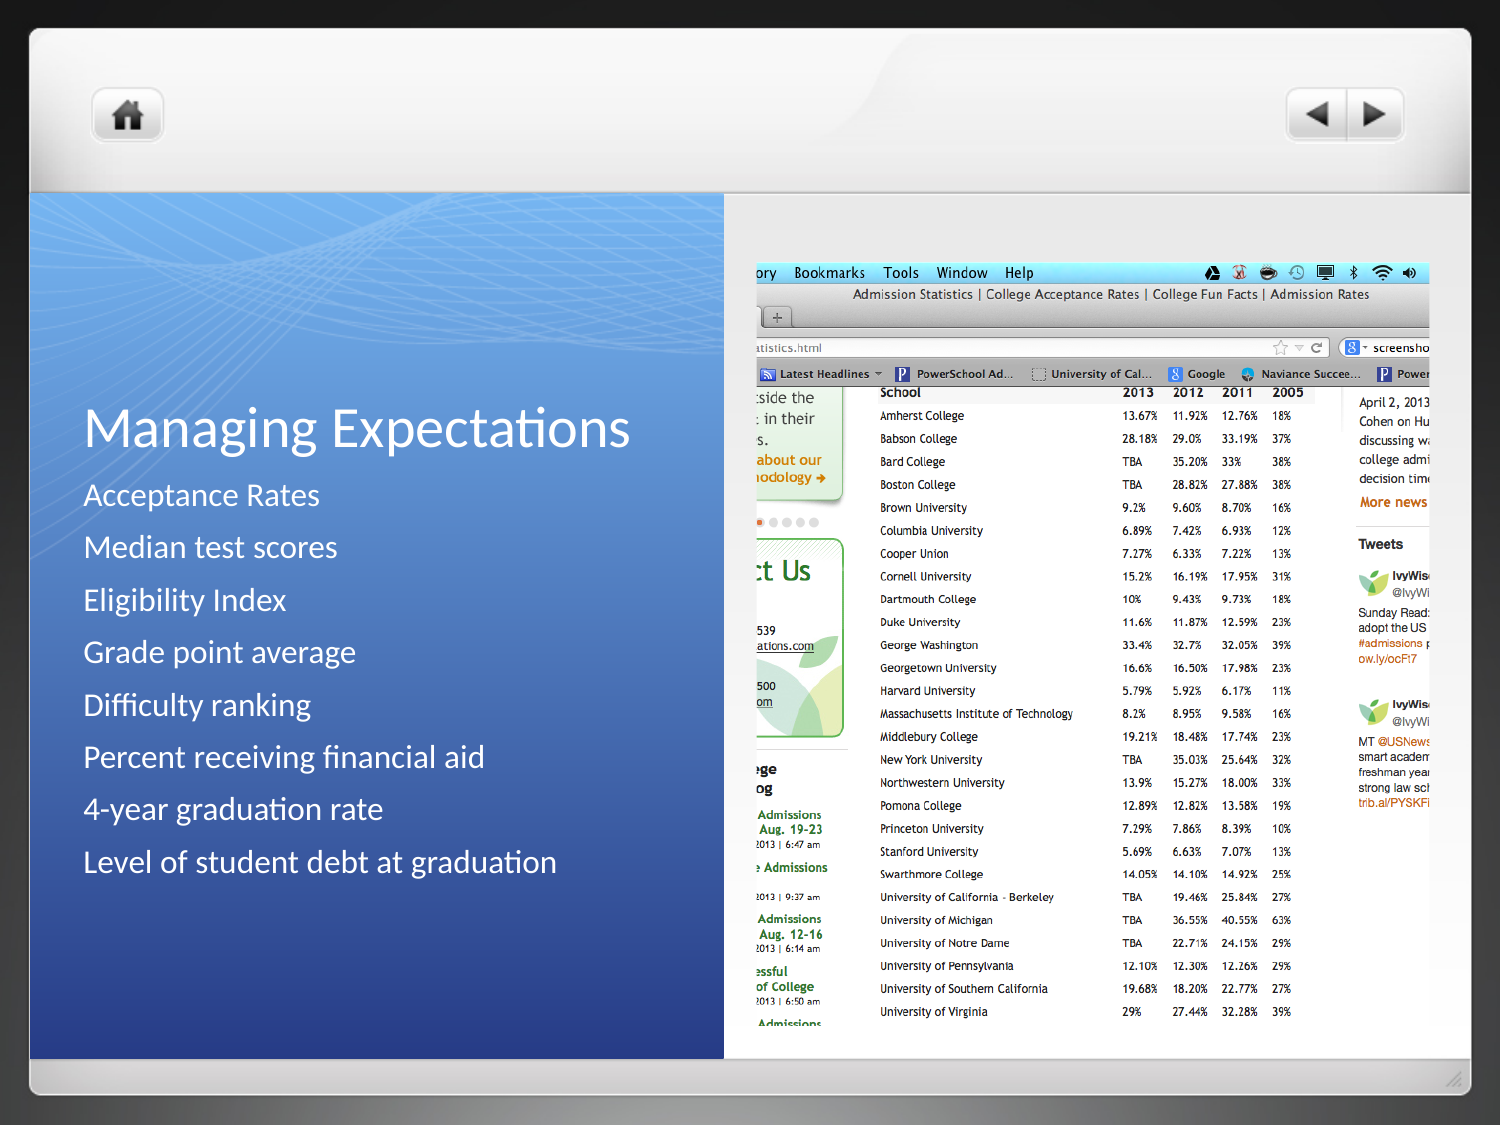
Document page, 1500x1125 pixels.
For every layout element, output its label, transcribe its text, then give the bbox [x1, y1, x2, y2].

picture [0, 0, 1500, 1125]
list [756, 261, 1430, 1027]
title Managing Expectations [68, 275, 675, 465]
list Acceptance Rates Median test scores Eligibility Index Grade point average Difficulty ranking Percent receiving financial aid 4-year graduation rate Level of student debt at graduation [68, 465, 675, 1026]
